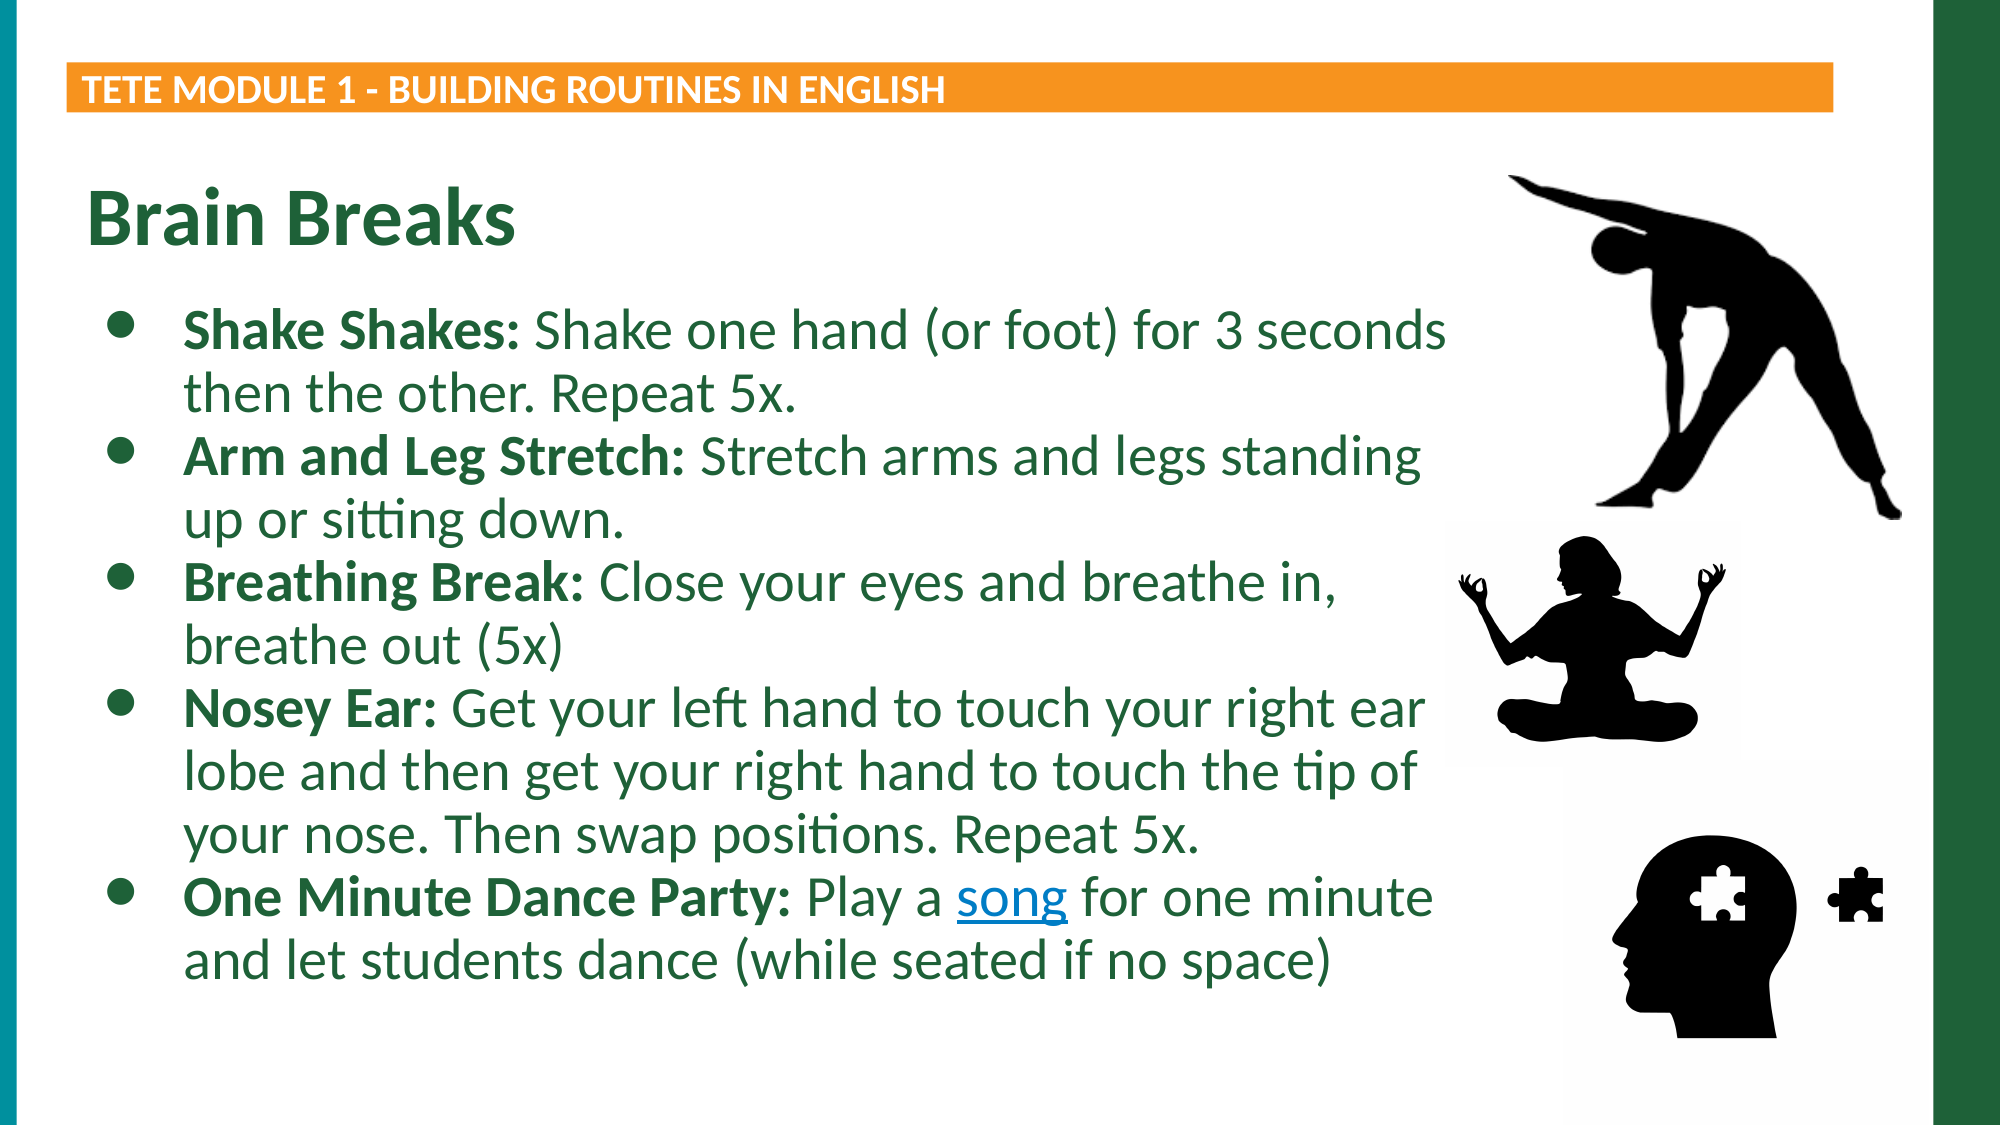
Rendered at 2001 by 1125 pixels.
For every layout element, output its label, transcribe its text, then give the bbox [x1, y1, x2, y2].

title Brain Breaks [66, 148, 1931, 275]
picture [1445, 521, 1929, 1125]
list Shake Shakes: Shake one hand (or foot) for 3 seconds then the other. Repeat 5x. Arm and Leg Stretch: Stretch arms and legs standing up or sitting down. Breathing Break: Close your eyes and breathe in, breathe out (5x) Nosey Ear: Get your left hand to touch your right ear lobe and then get your right hand to touch the tip of your nose. Then swap positions. Repeat 5x. One Minute Dance Party: Play a song for one minute and let students dance (while seated if no space) [68, 292, 1476, 1072]
list TETE MODULE 1 - BUILDING ROUTINES IN ENGLISH [66, 62, 1834, 113]
picture [1508, 175, 1902, 520]
